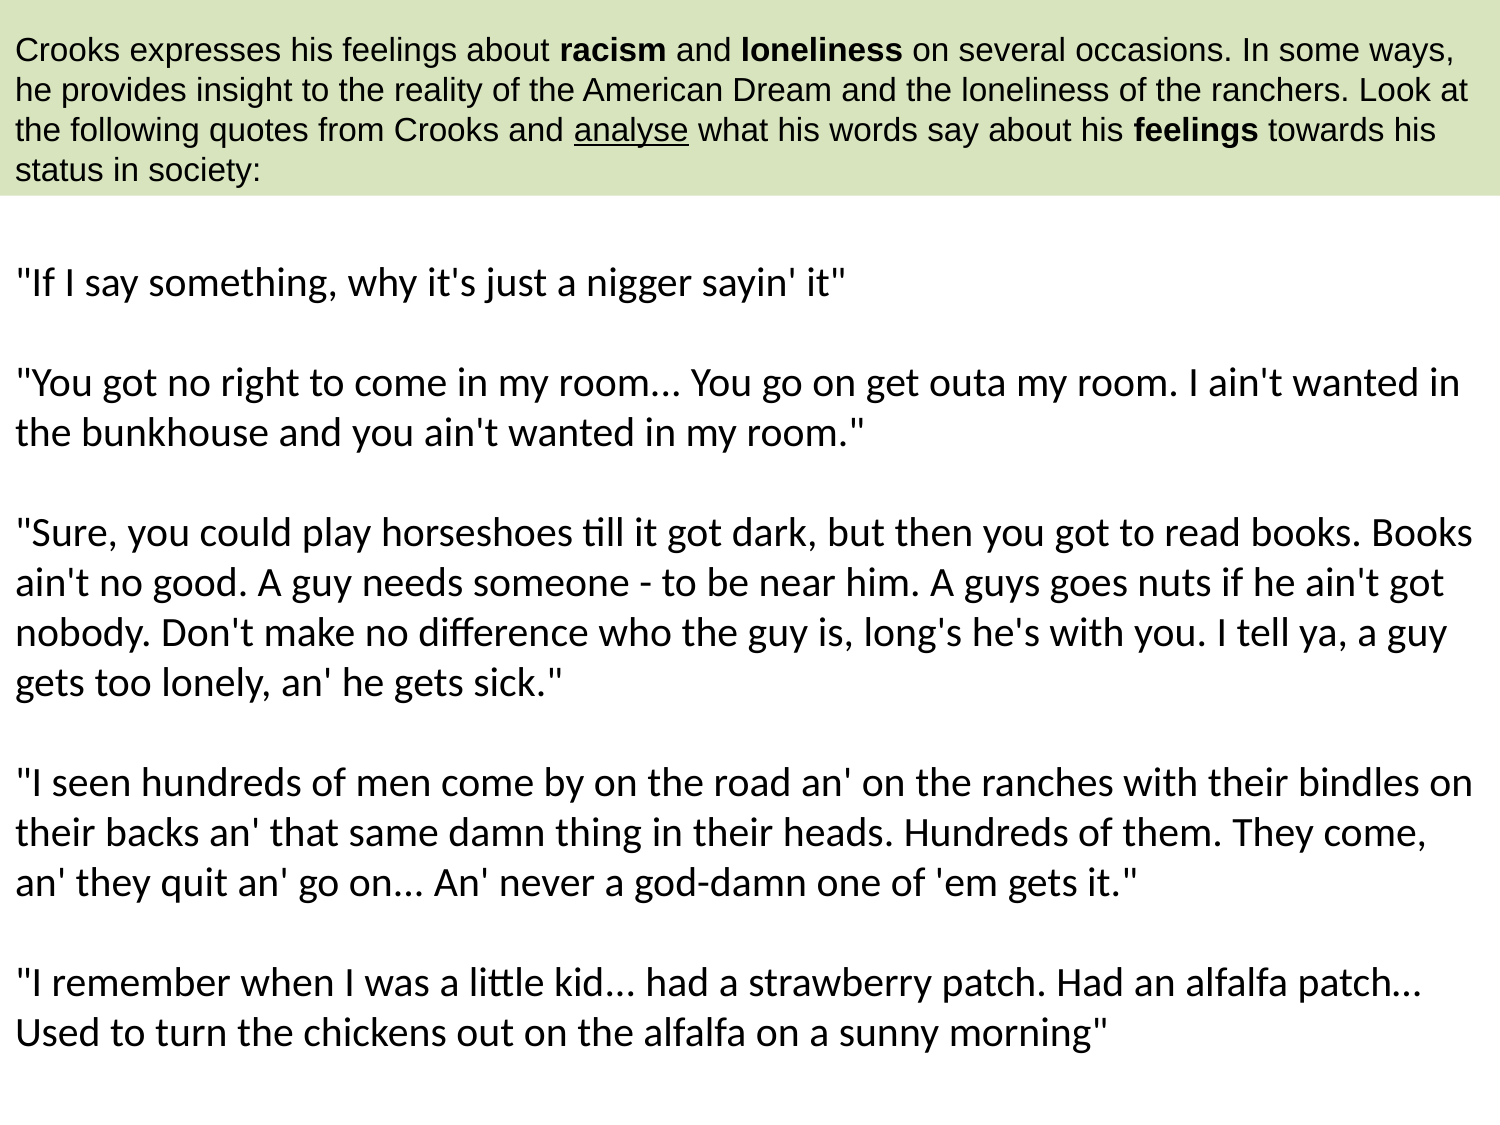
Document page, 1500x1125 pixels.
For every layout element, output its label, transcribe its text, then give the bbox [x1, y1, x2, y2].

text_box "If I say something, why it's just a nigger sayin' it" "You got no right to come in my room... You go on get outa my room. I ain't wanted in the bunkhouse and you ain't wanted in my room." "Sure, you could play horseshoes till it got dark, but then you got to read books. Books ain't no good. A guy needs someone - to be near him. A guys goes nuts if he ain't got nobody. Don't make no difference who the guy is, long's he's with you. I tell ya, a guy gets too lonely, an' he gets sick." "I seen hundreds of men come by on the road an' on the ranches with their bindles on their backs an' that same damn thing in their heads. Hundreds of them. They come, an' they quit an' go on... An' never a god-damn one of 'em gets it." "I remember when I was a little kid... had a strawberry patch. Had an alfalfa patch… Used to turn the chickens out on the alfalfa on a sunny morning" [0, 247, 1500, 1063]
text_box Crooks expresses his feelings about racism and loneliness on several occasions. In some ways, he provides insight to the reality of the American Dream and the loneliness of the ranchers. Look at the following quotes from Crooks and analyse what his words say about his feelings towards his status in society: [0, 0, 1500, 196]
